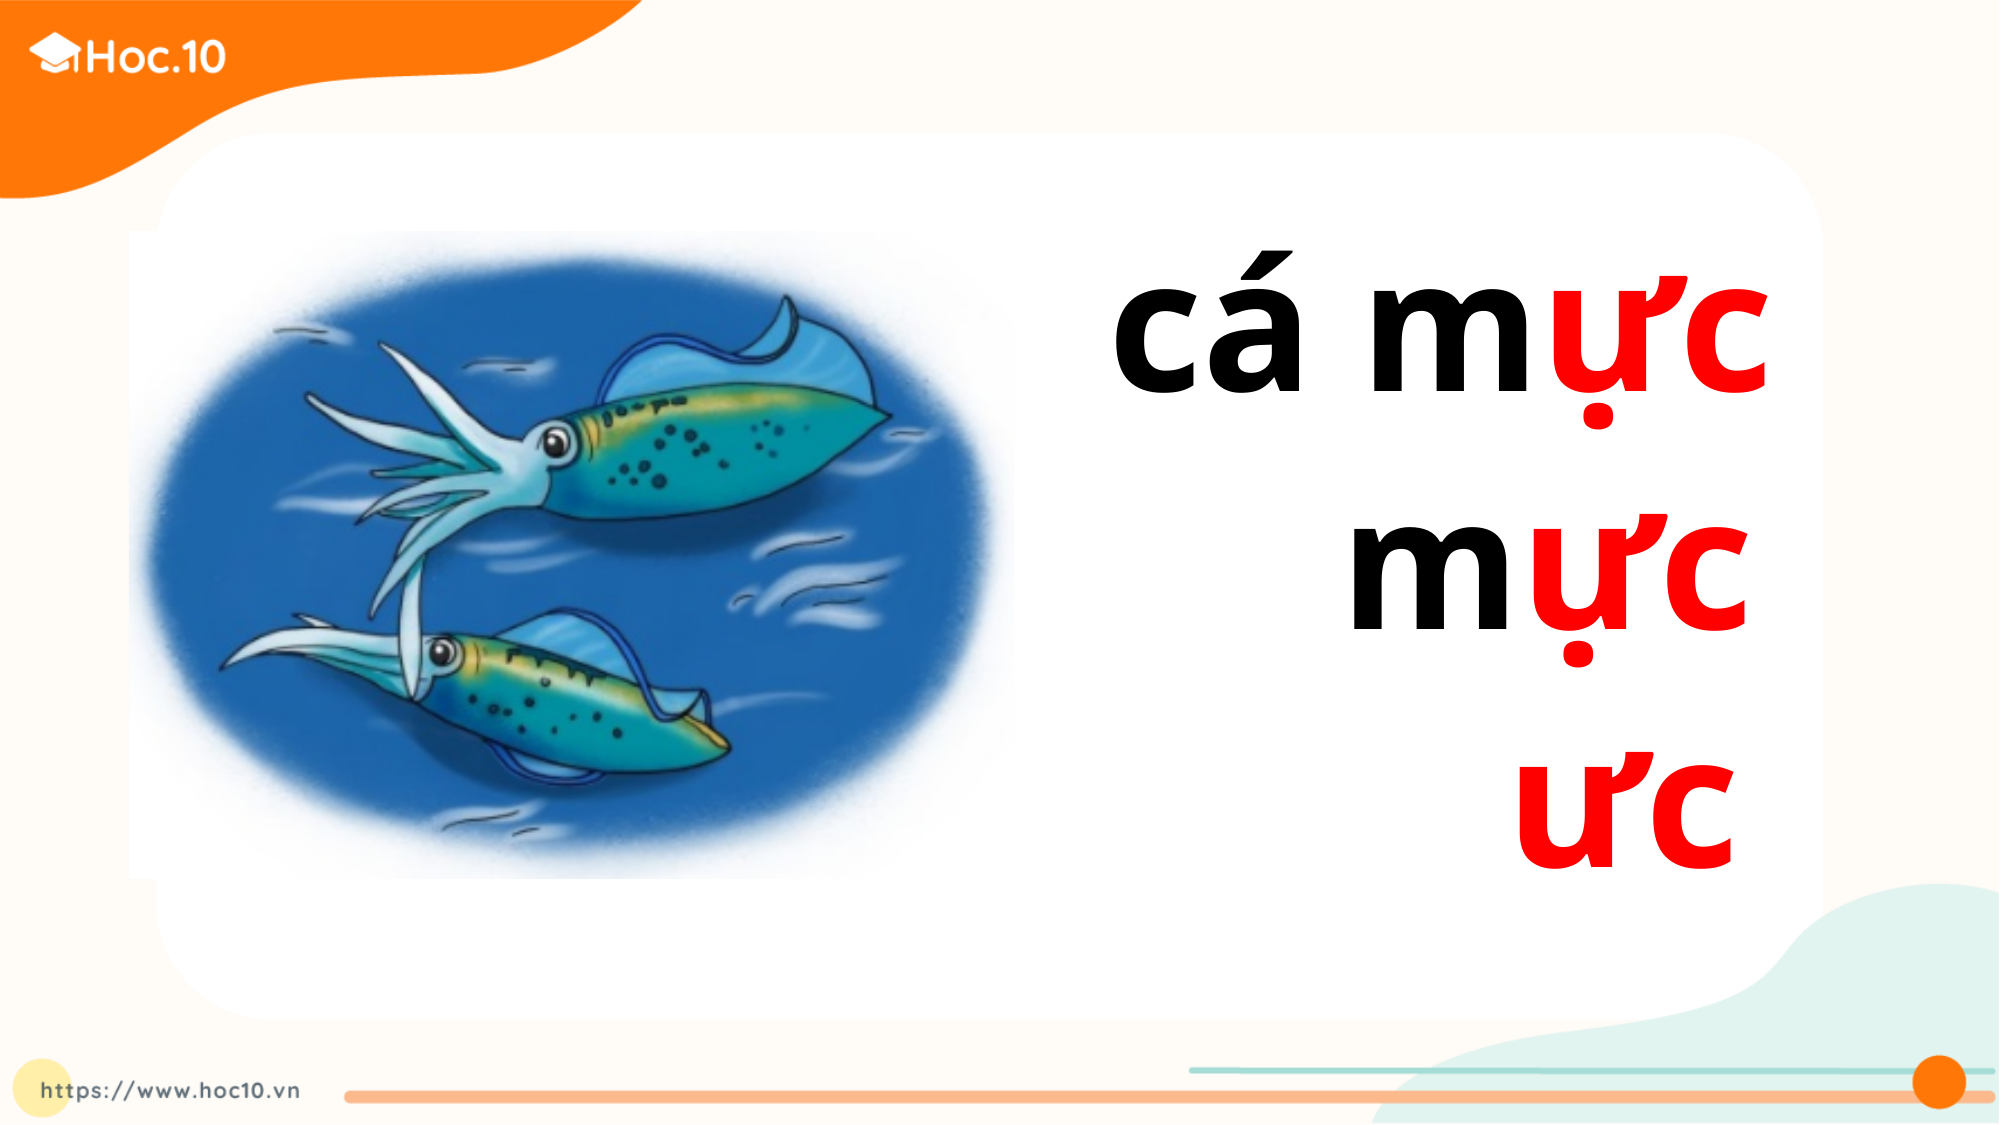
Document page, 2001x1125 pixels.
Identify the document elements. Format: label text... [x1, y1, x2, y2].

text_box ưc [1467, 676, 1755, 911]
picture [0, 0, 1999, 1125]
text_box mực [1302, 439, 1769, 674]
text_box cá mực [1093, 200, 1790, 436]
